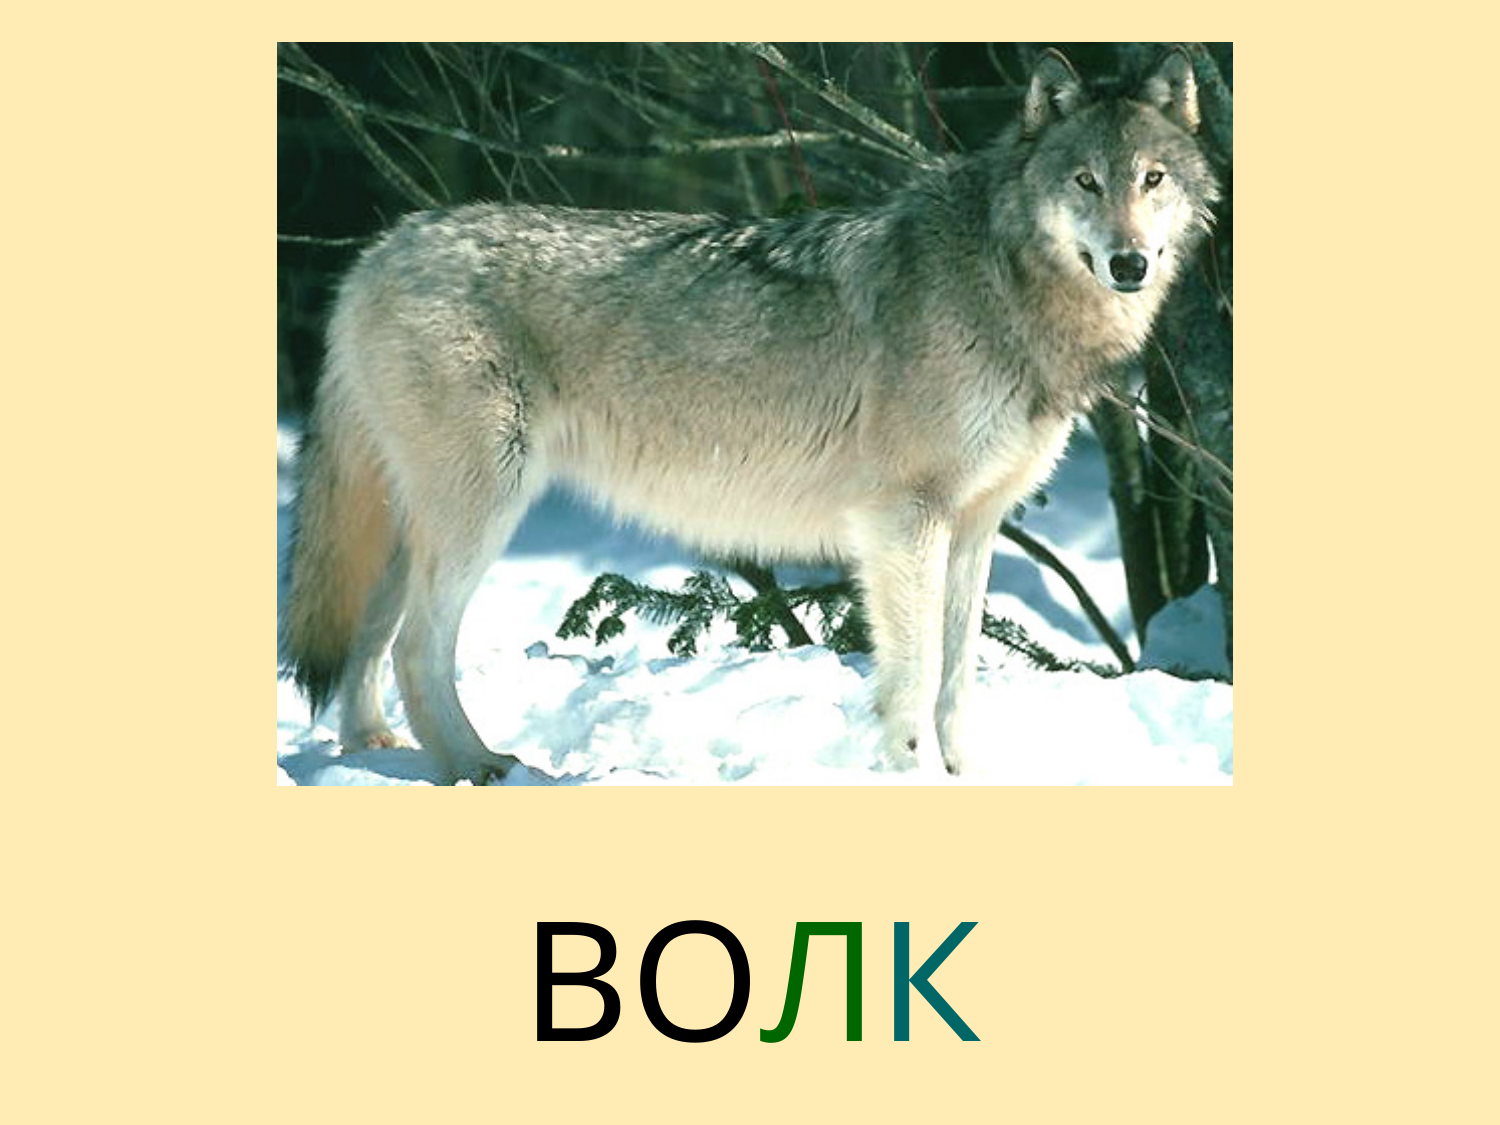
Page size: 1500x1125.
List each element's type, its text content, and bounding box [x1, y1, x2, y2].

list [277, 42, 1234, 786]
title ВОЛК [76, 881, 1428, 1070]
